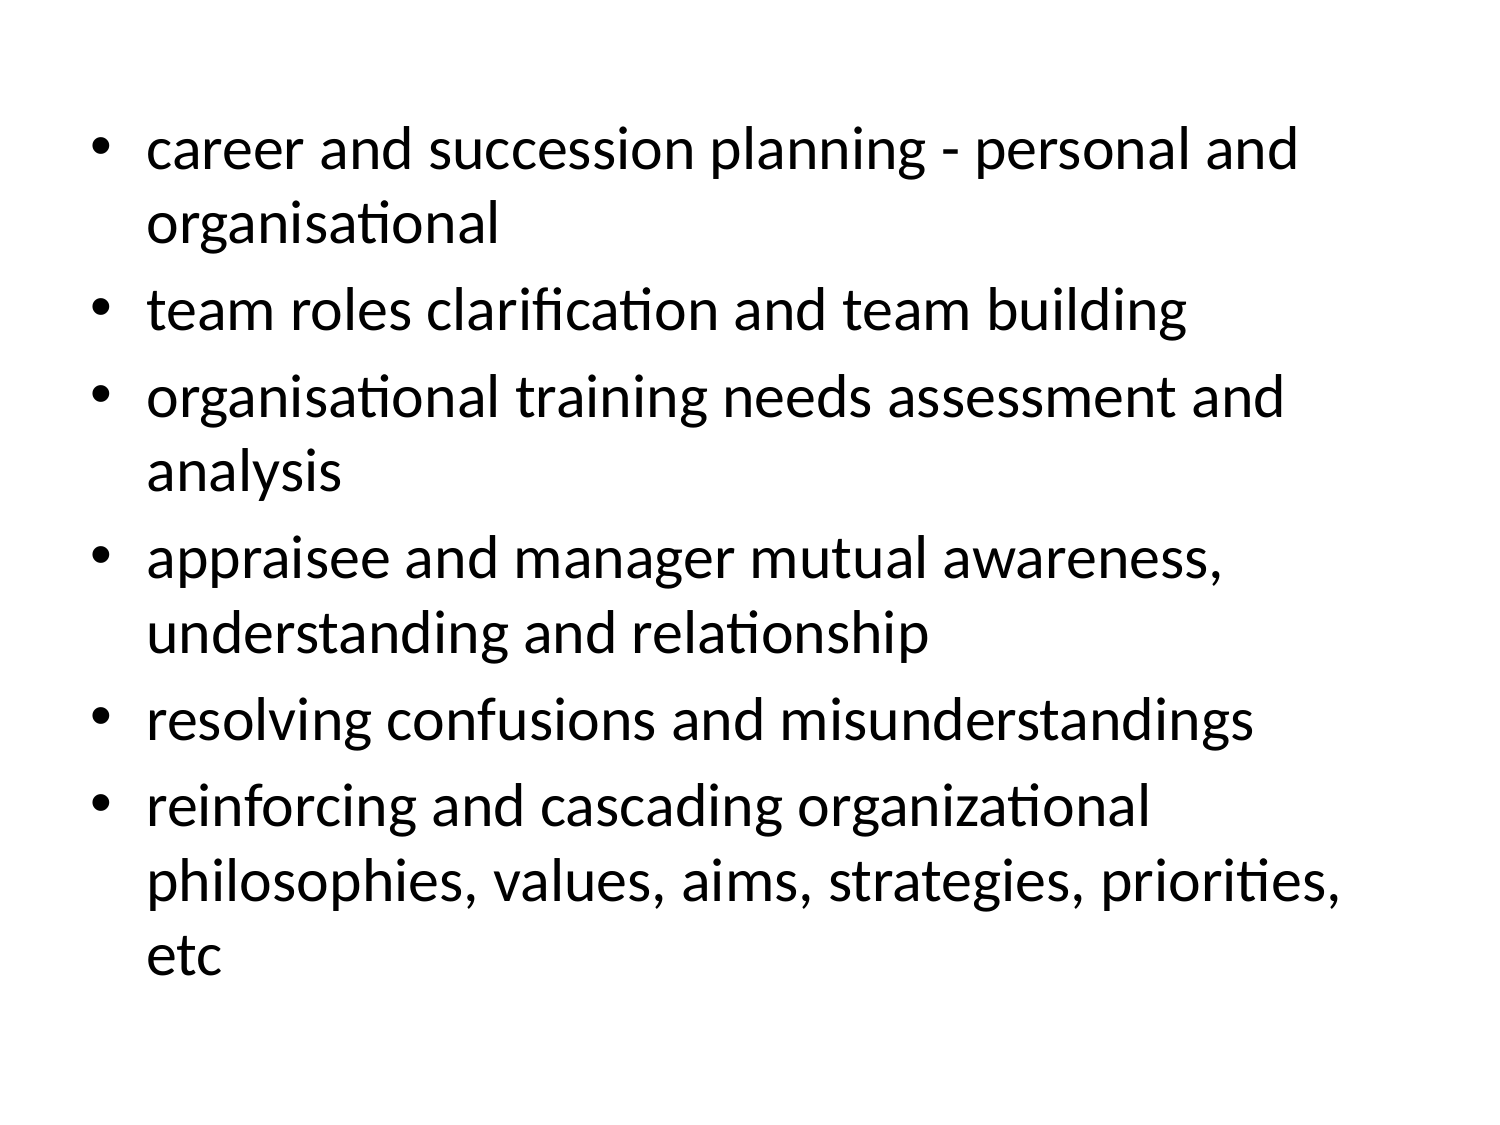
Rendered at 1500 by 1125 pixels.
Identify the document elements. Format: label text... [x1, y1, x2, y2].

list career and succession planning - personal and organisational team roles clarification and team building organisational training needs assessment and analysis appraisee and manager mutual awareness, understanding and relationship resolving confusions and misunderstandings reinforcing and cascading organizational philosophies, values, aims, strategies, priorities, etc [75, 99, 1425, 1005]
